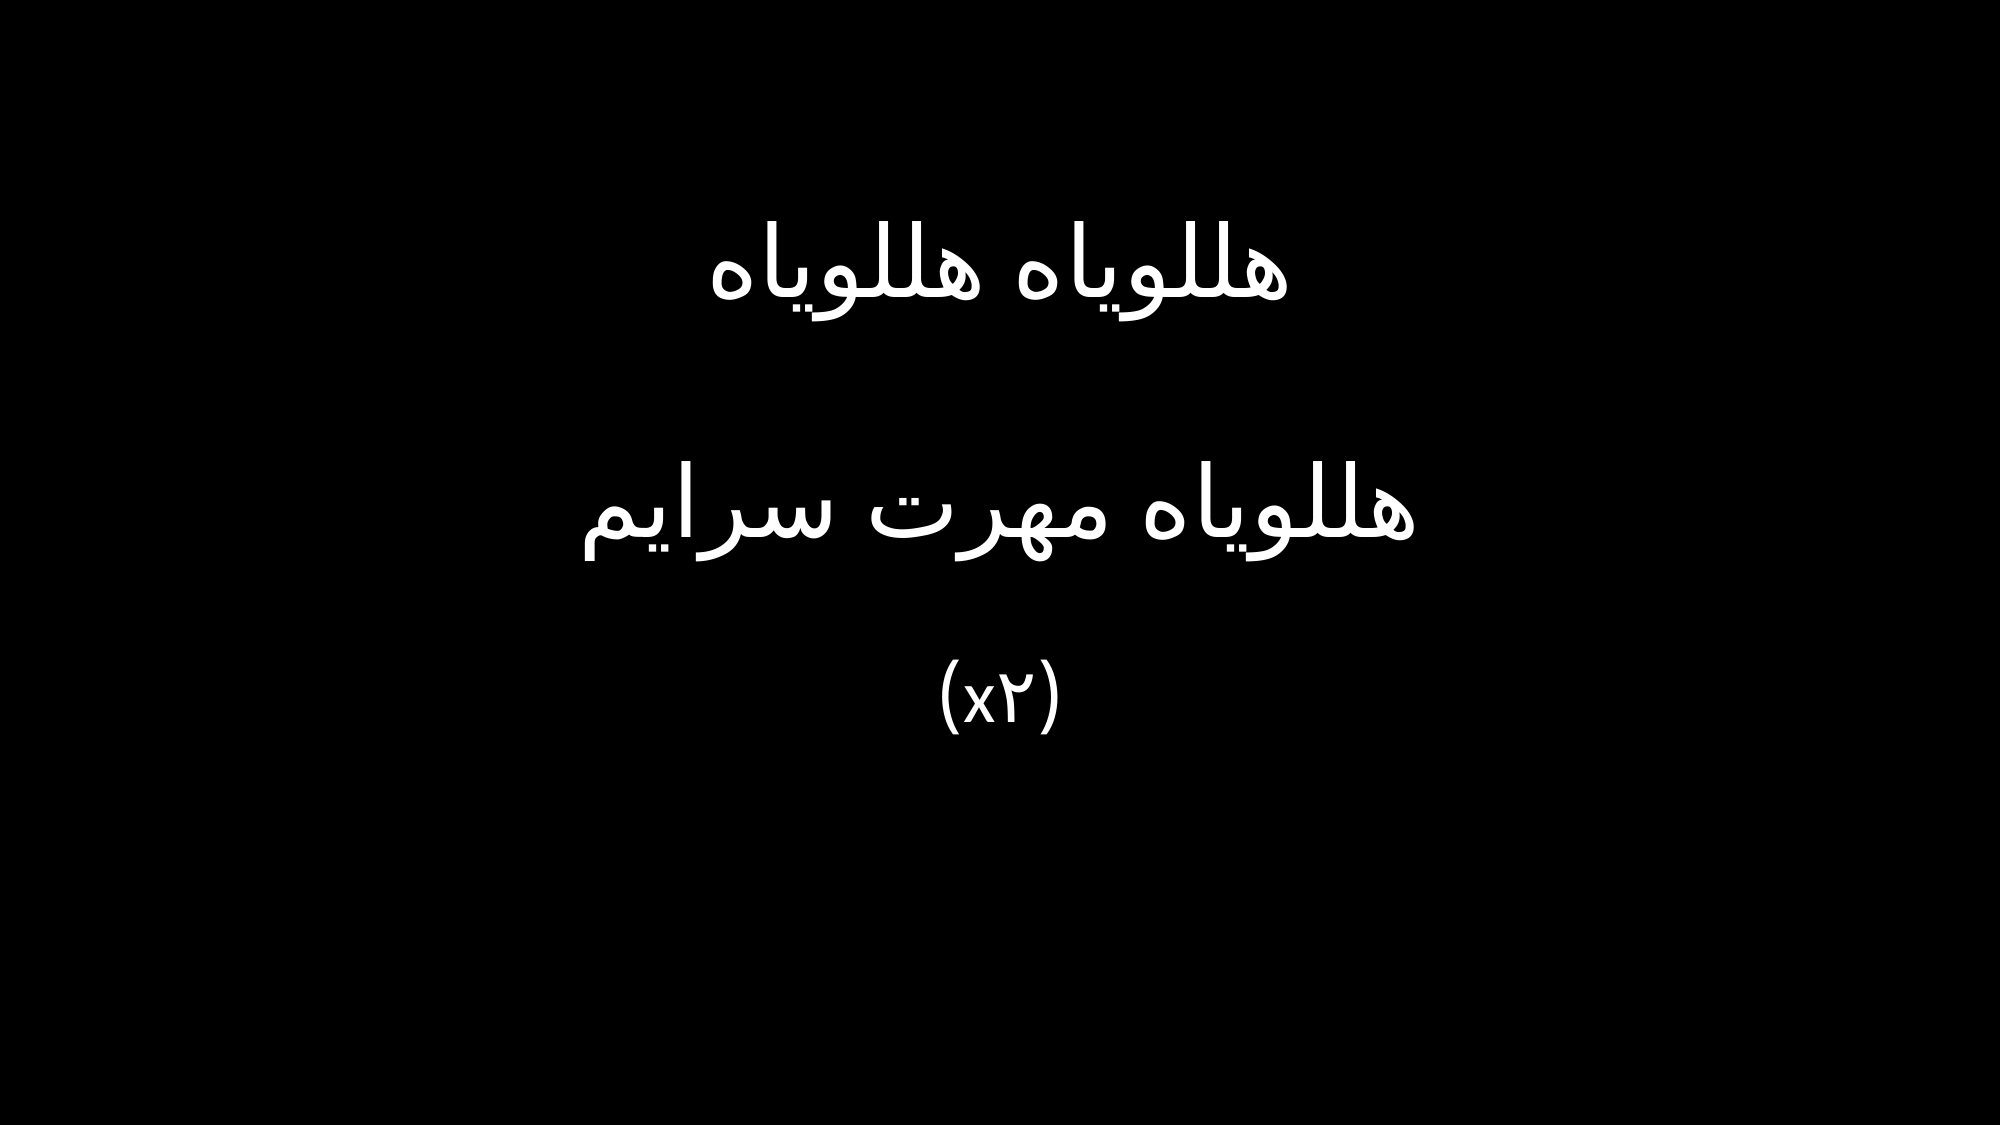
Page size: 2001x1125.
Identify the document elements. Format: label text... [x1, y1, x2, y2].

text_box هللویاه هللویاه هللویاه مهرت سرایم (x۲) [0, 0, 2000, 1105]
